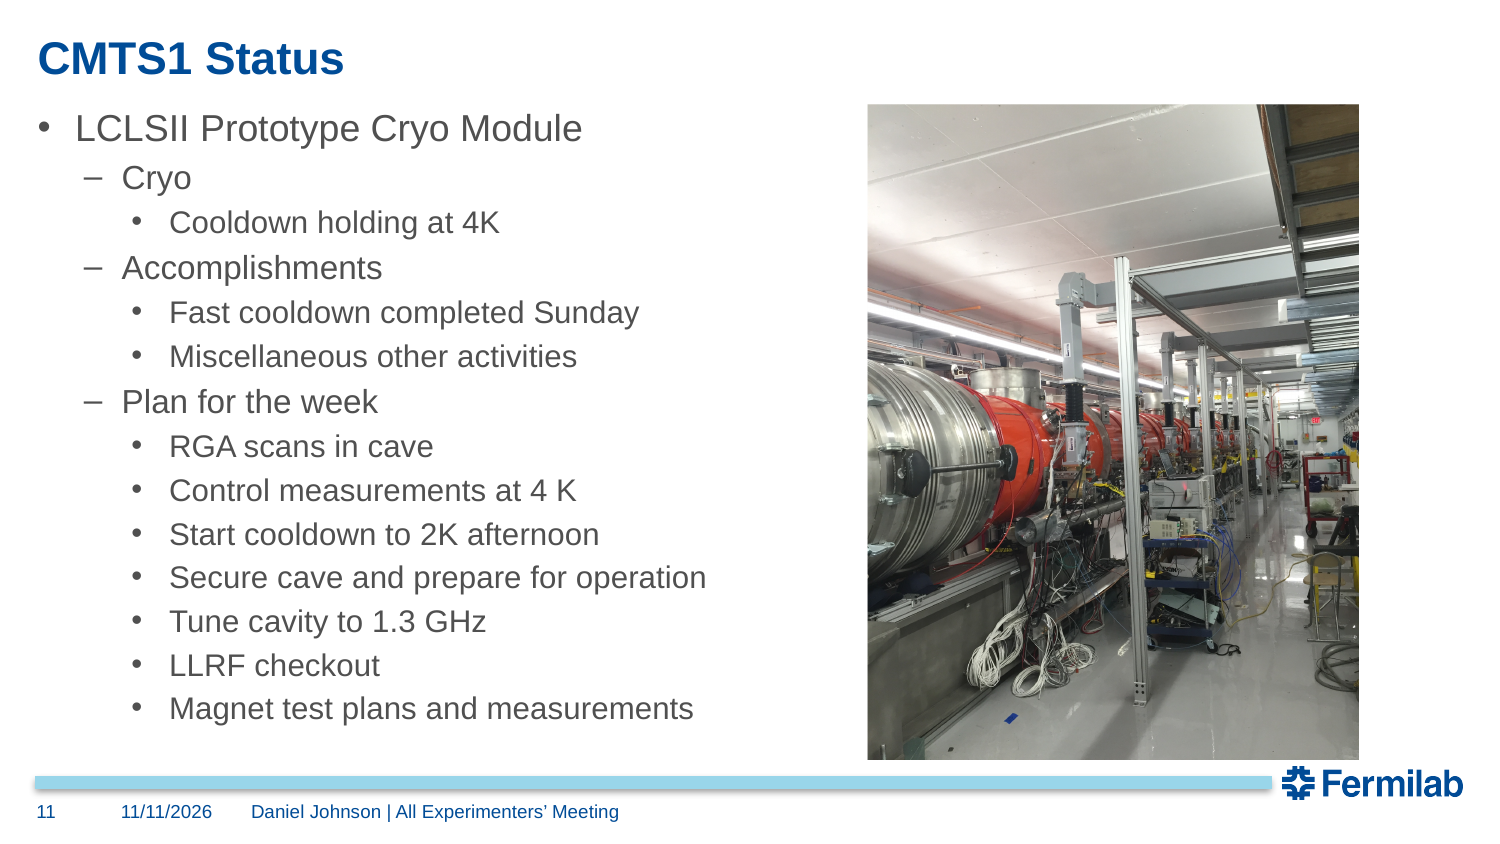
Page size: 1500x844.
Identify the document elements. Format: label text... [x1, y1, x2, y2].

picture [868, 679, 1359, 759]
list LCLSII Prototype Cryo Module Cryo Cooldown holding at 4K Accomplishments Fast cooldown completed Sunday Miscellaneous other activities Plan for the week RGA scans in cave Control measurements at 4 K Start cooldown to 2K afternoon Secure cave and prepare for operation Tune cavity to 1.3 GHz LLRF checkout Magnet test plans and measurements [37, 104, 728, 773]
footer Daniel Johnson | All Experimenters’ Meeting [251, 800, 1279, 831]
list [784, 185, 1442, 679]
picture [868, 105, 1359, 185]
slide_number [120, 800, 232, 830]
slide_number 11 [36, 800, 105, 830]
picture [1282, 766, 1463, 800]
title CMTS1 Status [37, 30, 1463, 84]
